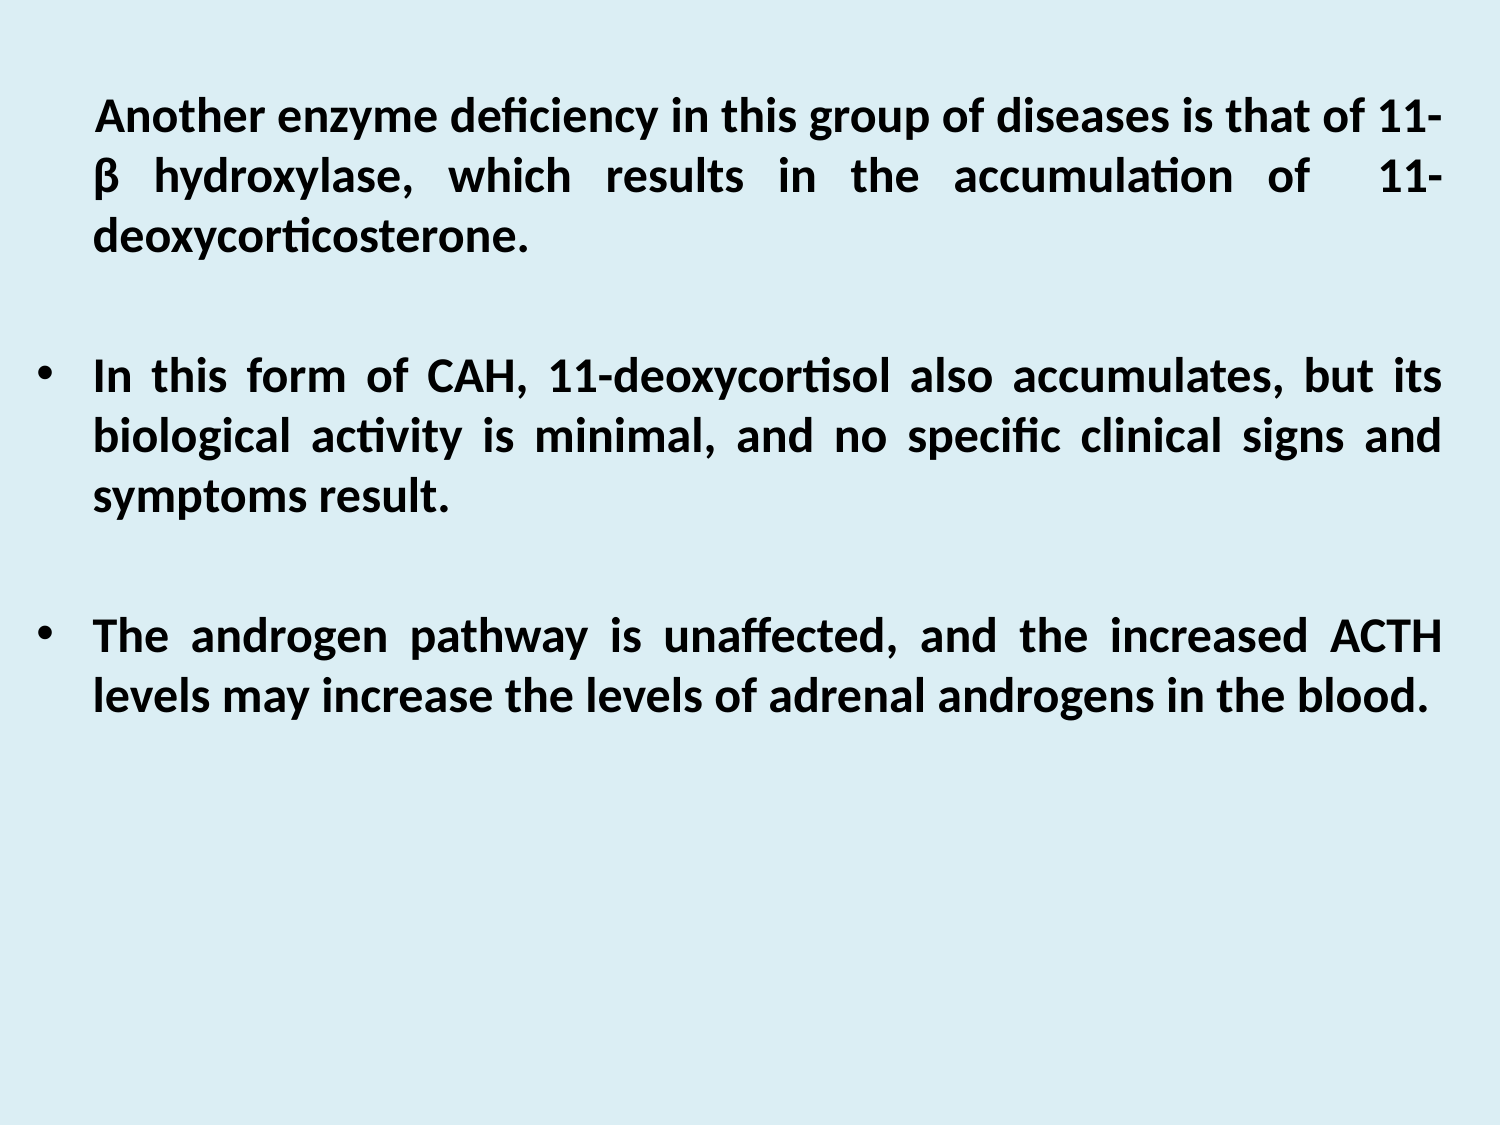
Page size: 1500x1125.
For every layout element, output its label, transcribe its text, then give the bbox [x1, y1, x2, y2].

list Another enzyme deficiency in this group of diseases is that of 11-β hydroxylase, which results in the accumulation of 11-deoxycorticosterone. In this form of CAH, 11-deoxycortisol also accumulates, but its biological activity is minimal, and no specific clinical signs and symptoms result. The androgen pathway is unaffected, and the increased ACTH levels may increase the levels of adrenal androgens in the blood. [21, 74, 1460, 1101]
